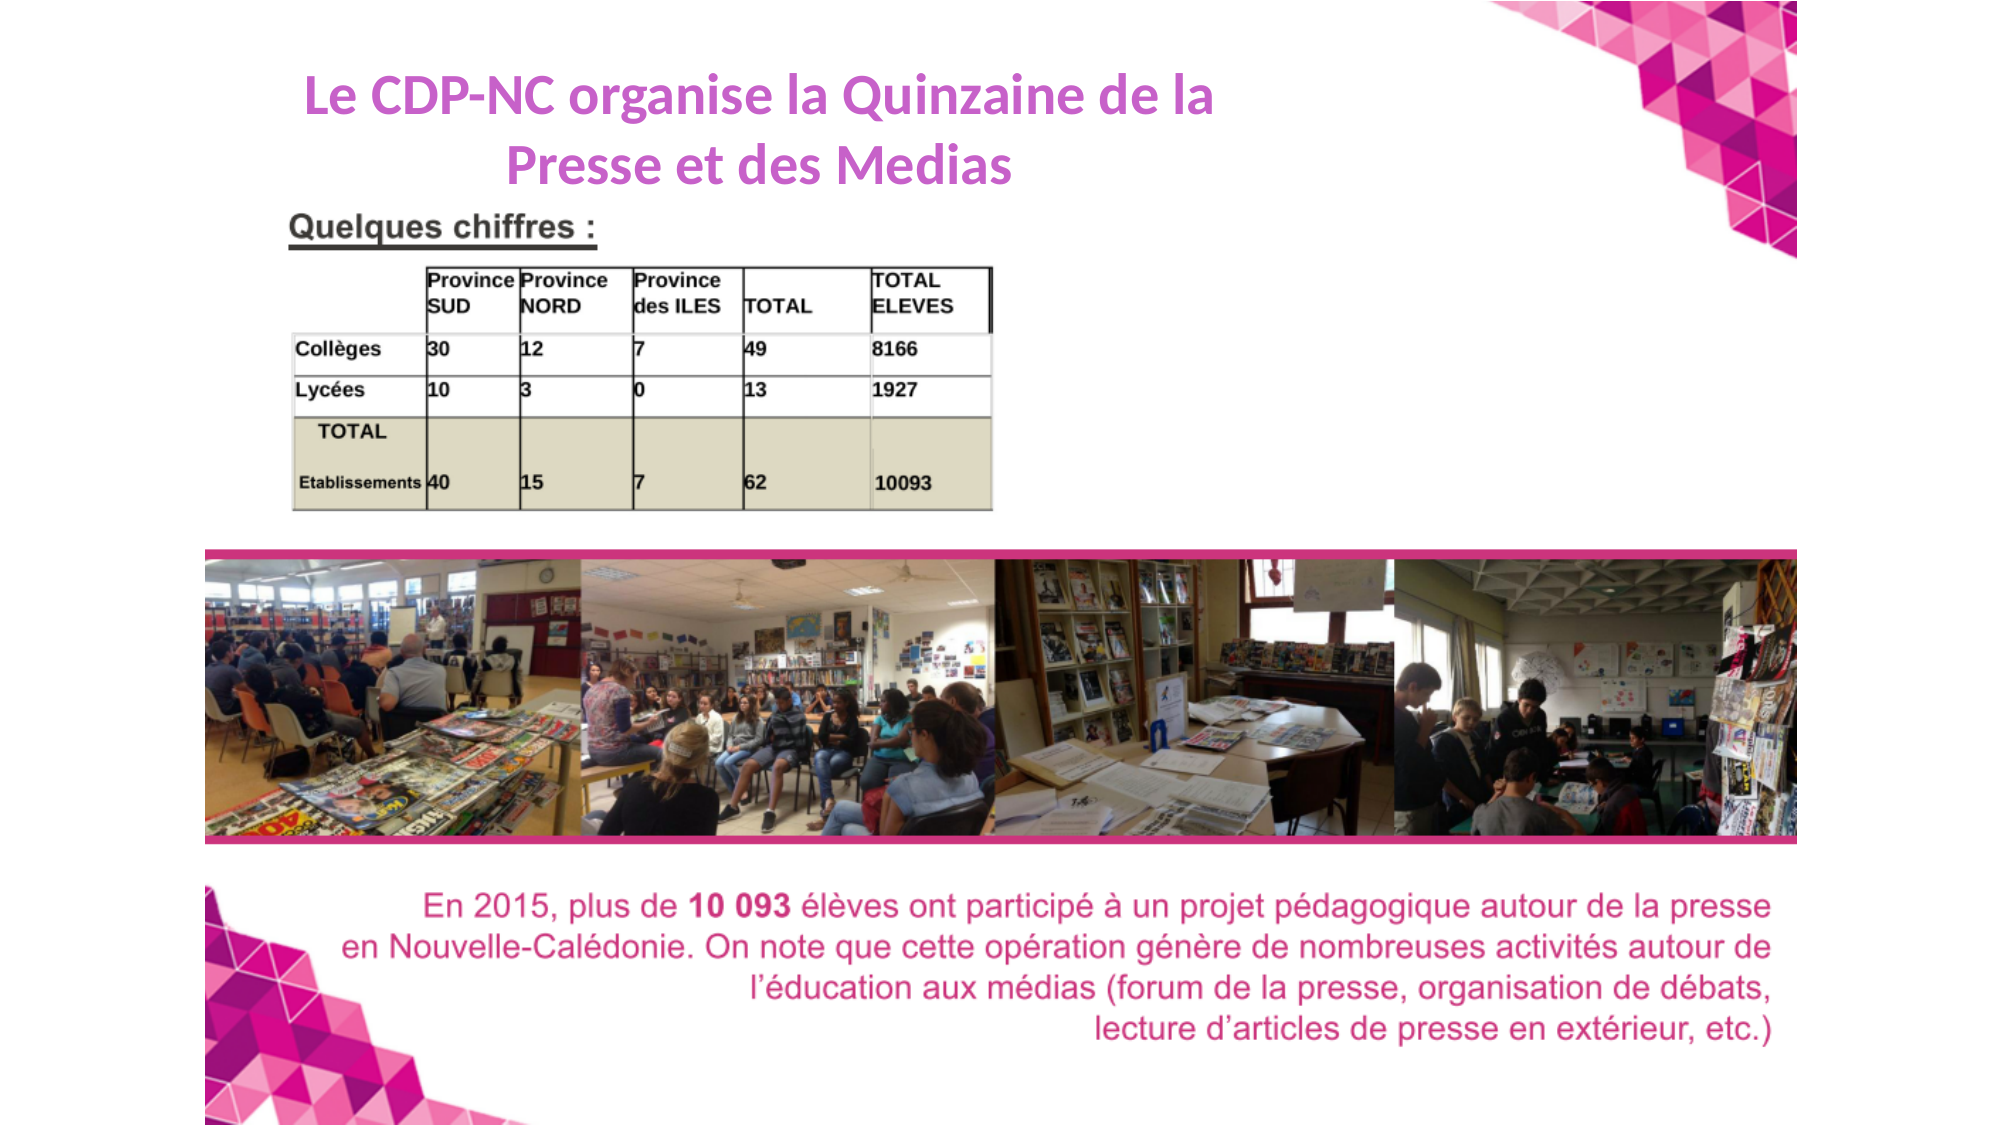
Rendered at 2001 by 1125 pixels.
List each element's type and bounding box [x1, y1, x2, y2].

picture [205, 1, 1797, 1125]
